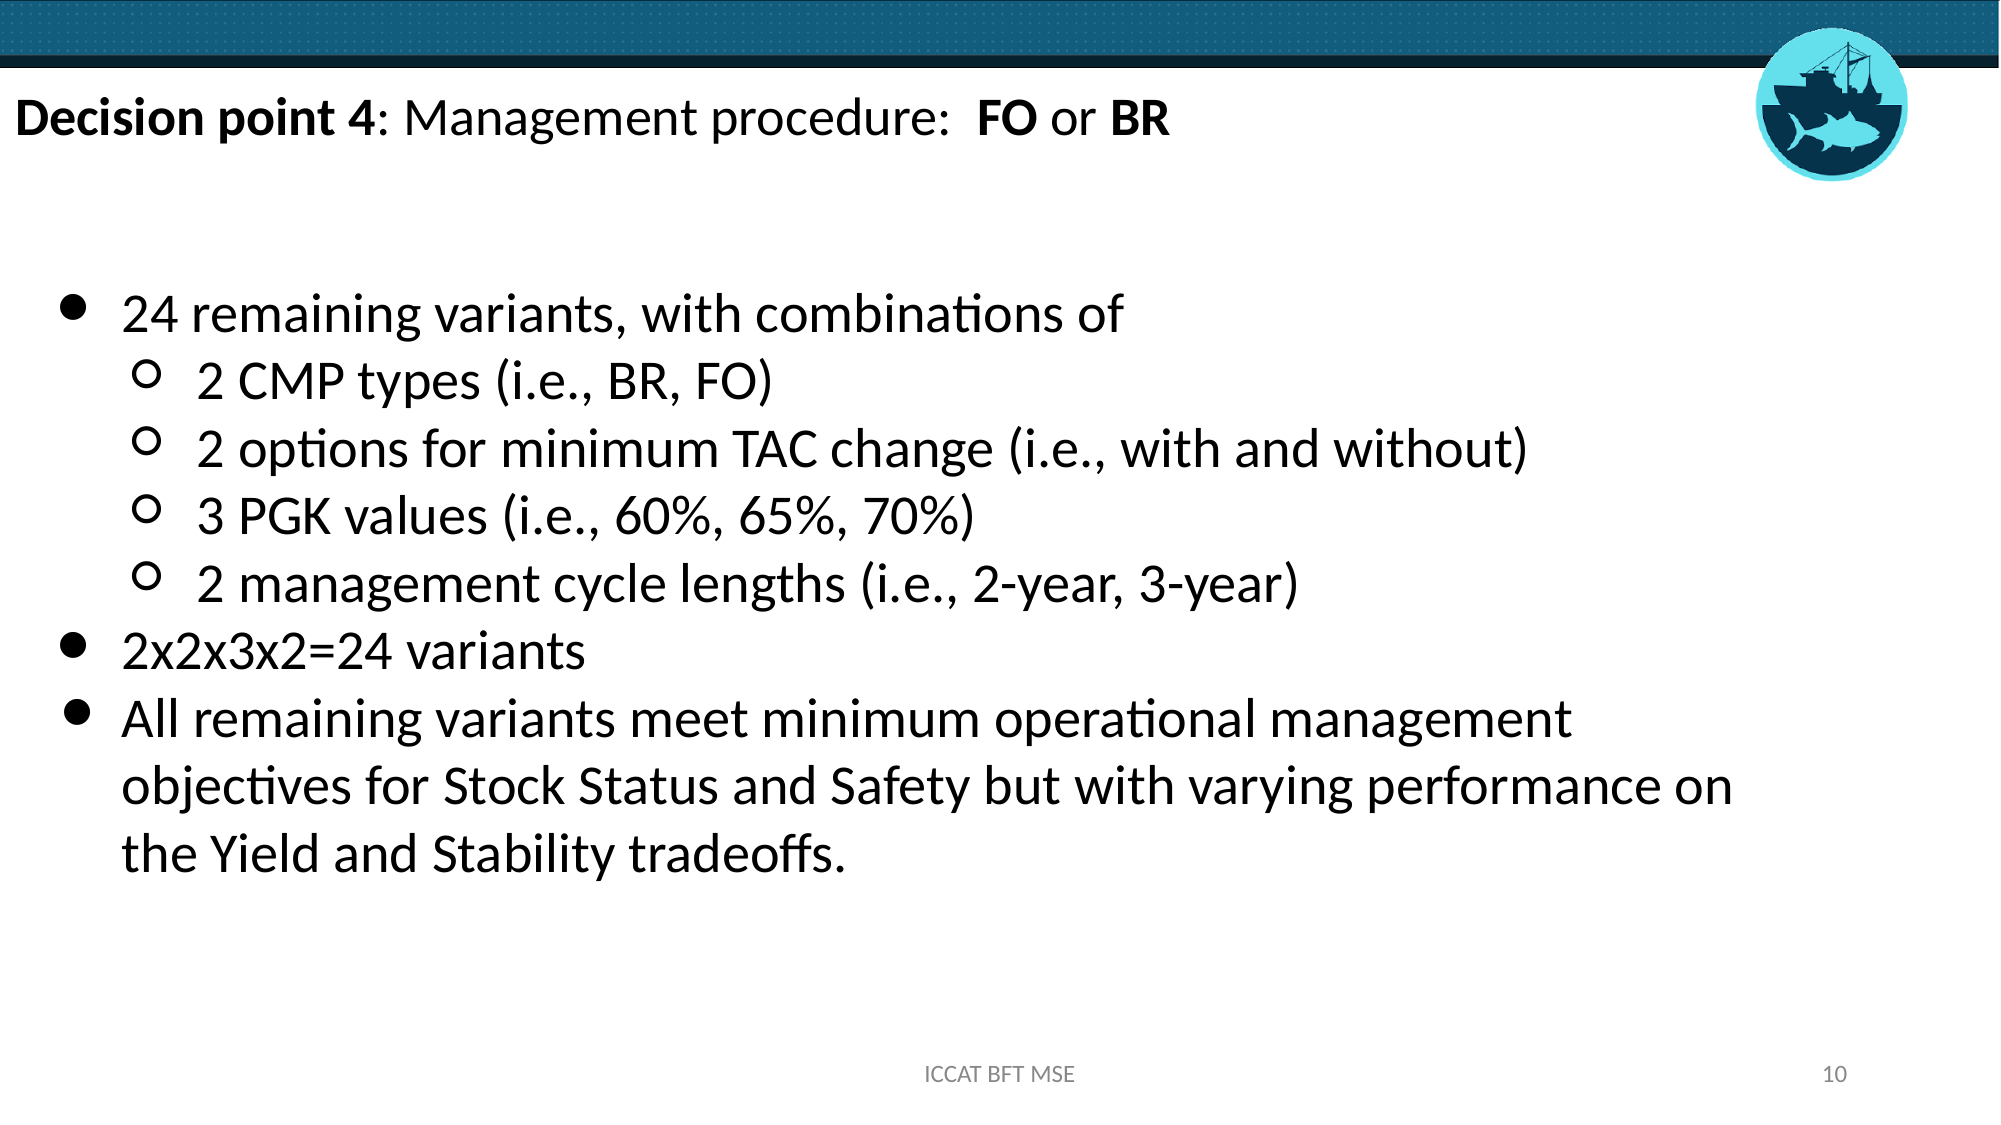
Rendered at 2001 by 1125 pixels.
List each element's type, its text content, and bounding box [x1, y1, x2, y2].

picture [0, 0, 2000, 190]
text_box 24 remaining variants, with combinations of 2 CMP types (i.e., BR, FO) 2 options for minimum TAC change (i.e., with and without) 3 PGK values (i.e., 60%, 65%, 70%) 2 management cycle lengths (i.e., 2-year, 3-year) 2x2x3x2=24 variants All remaining variants meet minimum operational management objectives for Stock Status and Safety but with varying performance on the Yield and Stability tradeoffs. [31, 260, 1805, 956]
slide_number 10 [1412, 1042, 1863, 1103]
footer ICCAT BFT MSE [662, 1042, 1338, 1103]
